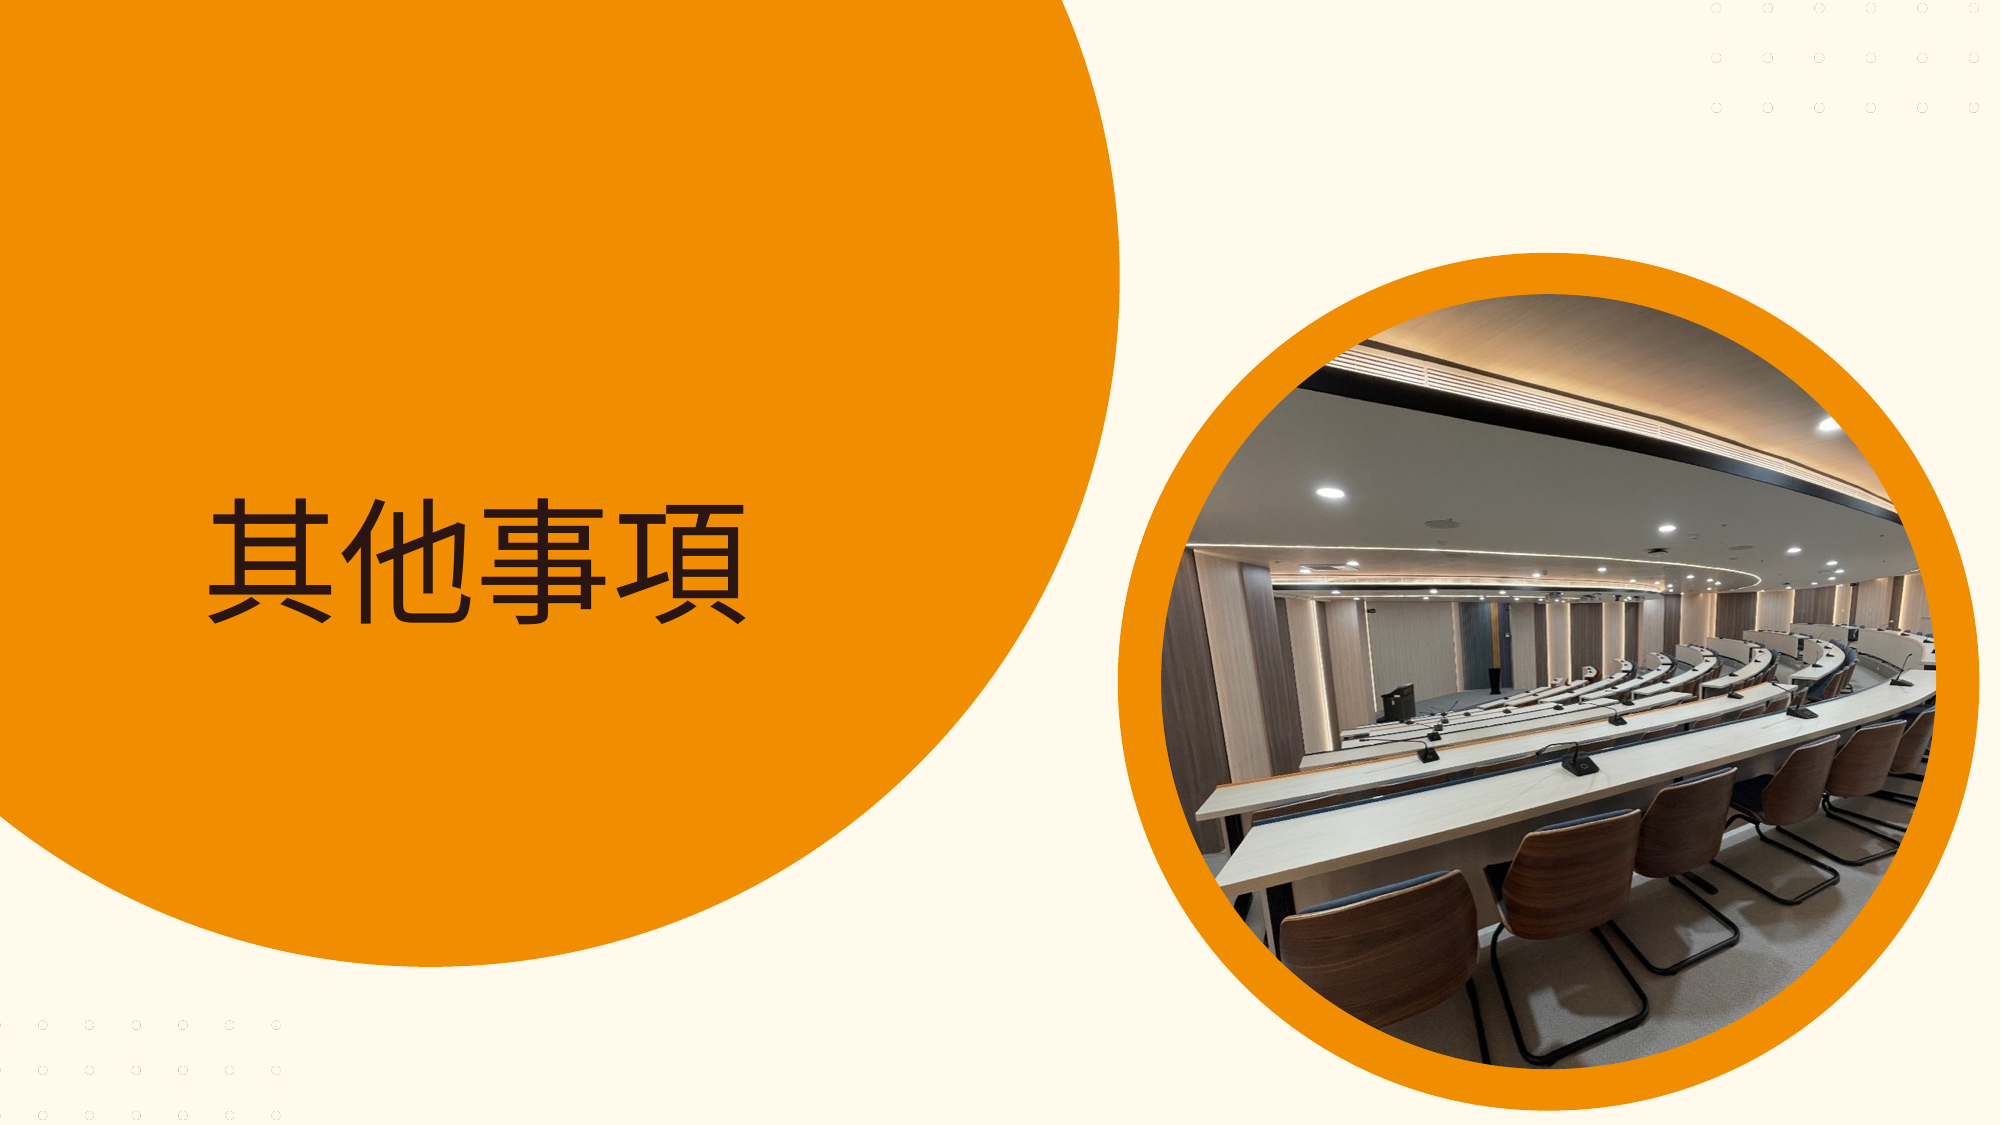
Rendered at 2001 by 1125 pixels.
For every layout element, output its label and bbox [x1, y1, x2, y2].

text_box [0, 0, 1120, 967]
picture [1161, 294, 1937, 1070]
text_box [0, 1020, 281, 1125]
text_box [1119, 252, 1978, 1111]
text_box [1711, 0, 2000, 113]
